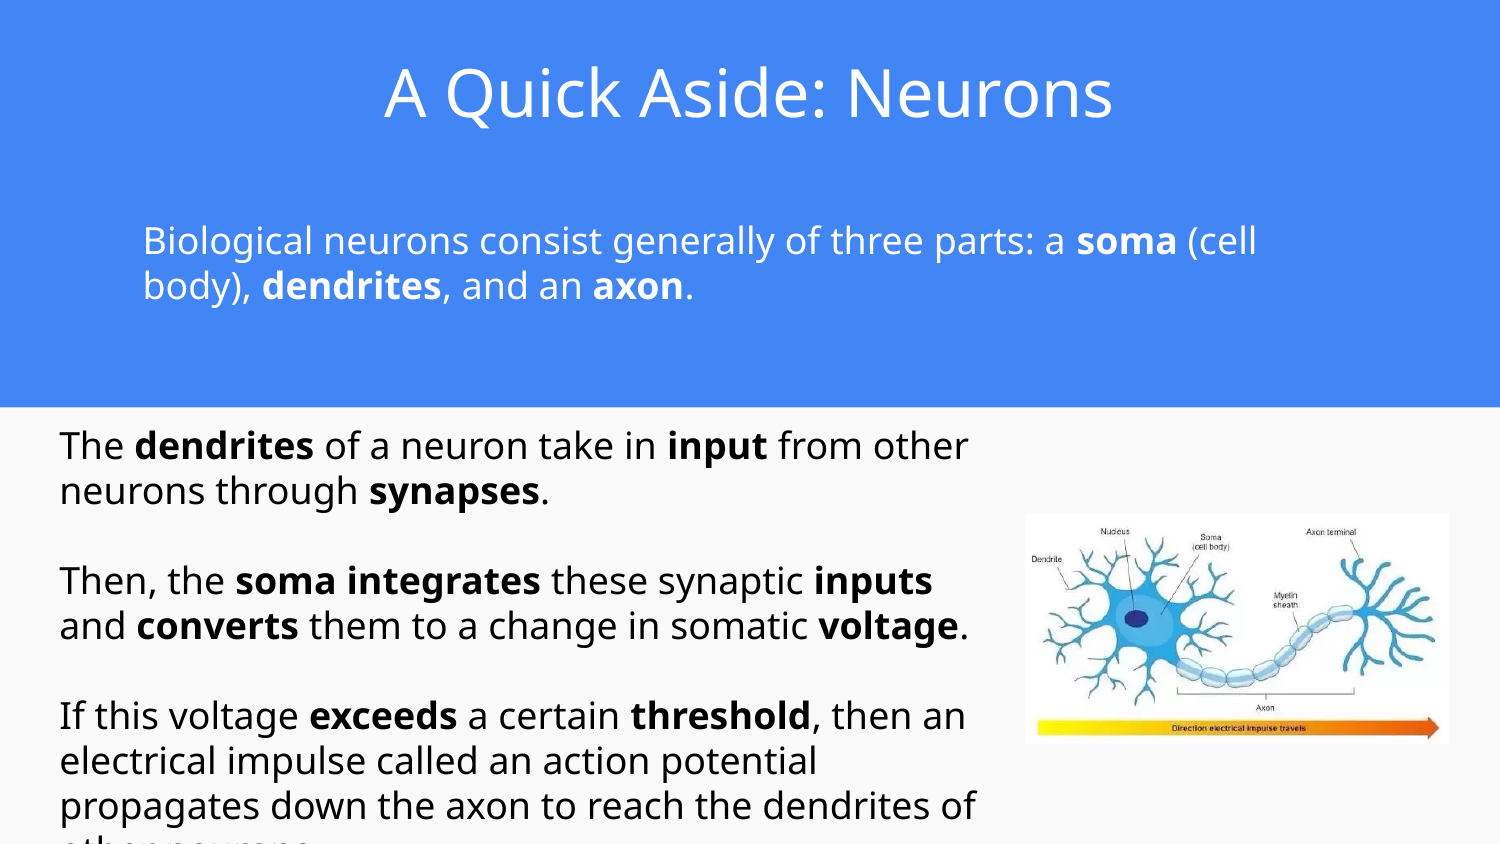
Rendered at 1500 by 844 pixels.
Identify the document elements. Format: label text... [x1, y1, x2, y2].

text_box [0, 0, 1500, 408]
text_box The dendrites of a neuron take in input from other neurons through synapses. Then, the soma integrates these synaptic inputs and converts them to a change in somatic voltage. If this voltage exceeds a certain threshold, then an electrical impulse called an action potential propagates down the axon to reach the dendrites of other neurons. [44, 407, 1011, 782]
text_box Biological neurons consist generally of three parts: a soma (cell body), dendrites, and an axon. [127, 202, 1345, 359]
title A Quick Aside: Neurons [51, 36, 1449, 203]
picture [1024, 514, 1450, 744]
